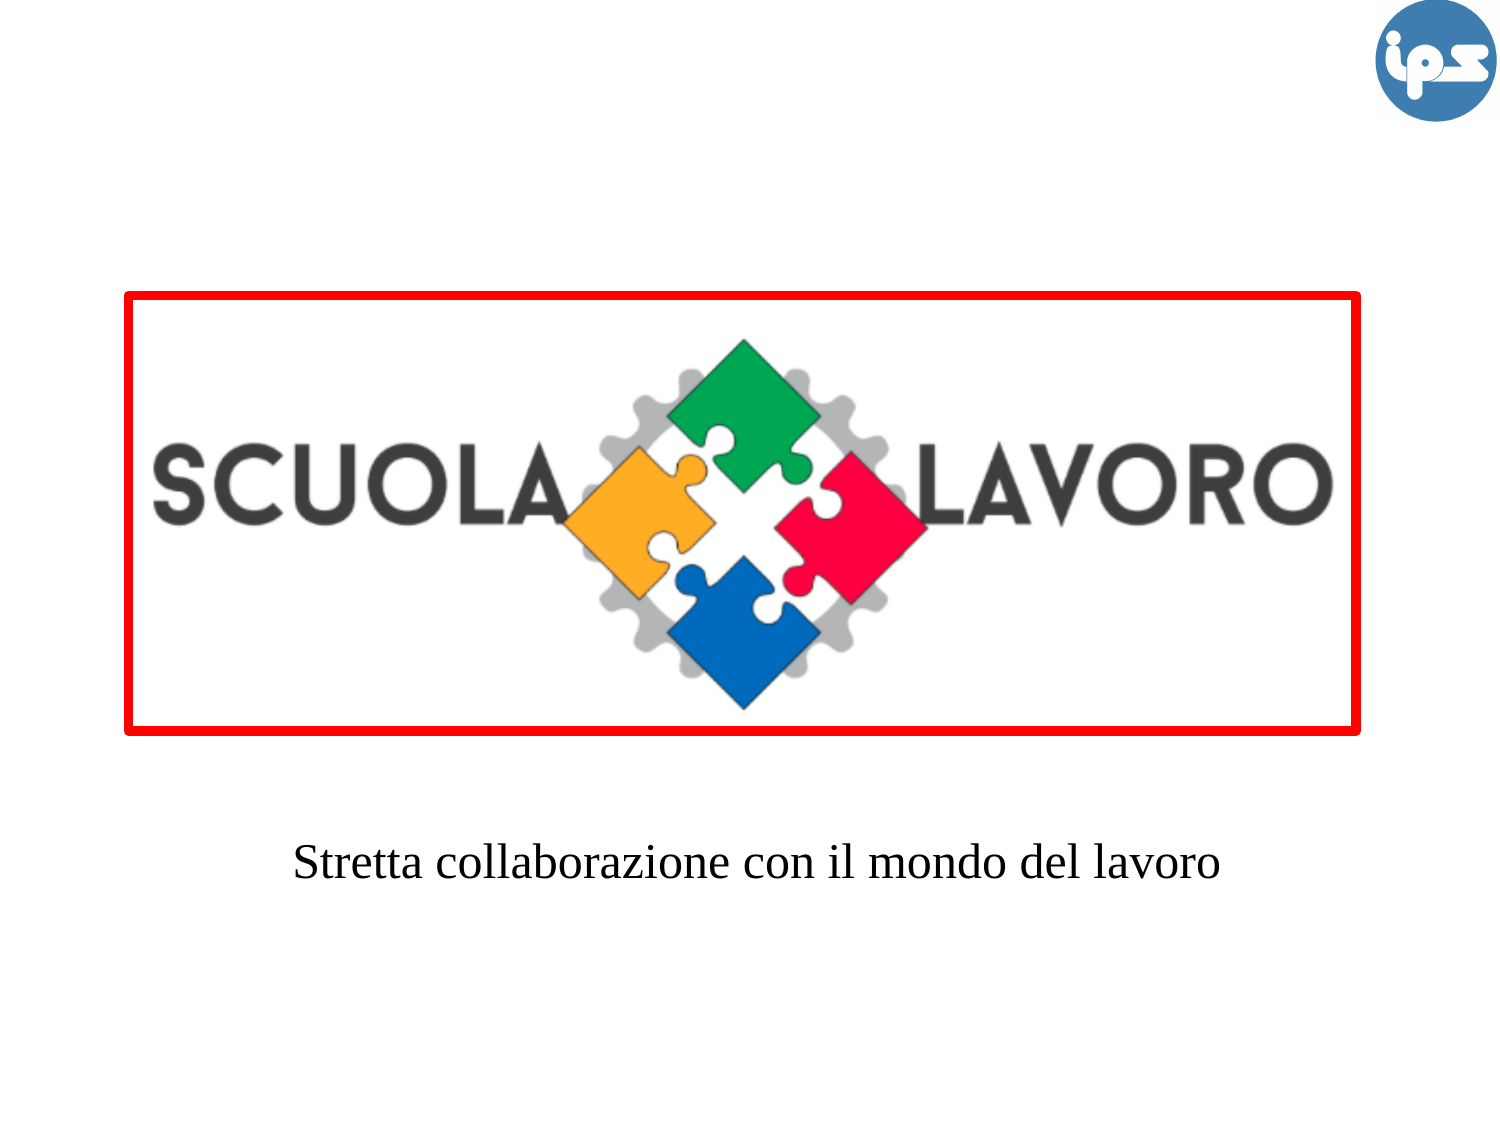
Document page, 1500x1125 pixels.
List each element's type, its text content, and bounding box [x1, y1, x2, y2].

picture [1372, 0, 1500, 123]
text_box Stretta collaborazione con il mondo del lavoro [100, 821, 1414, 896]
picture [132, 299, 1352, 727]
